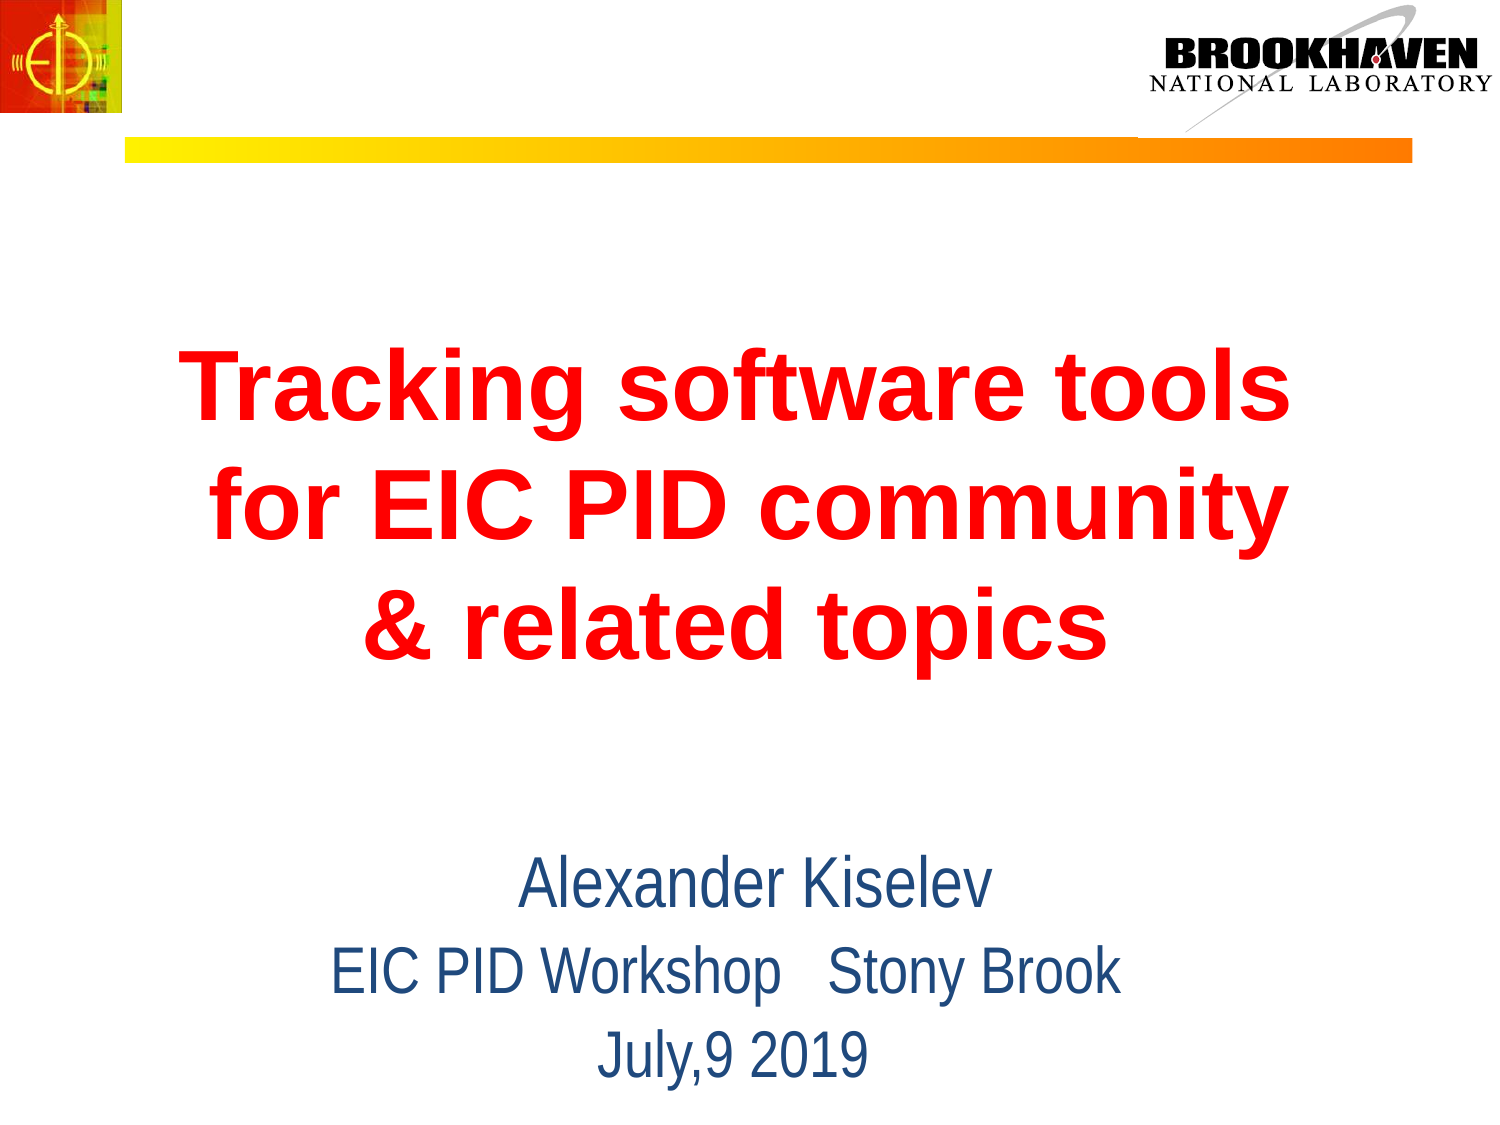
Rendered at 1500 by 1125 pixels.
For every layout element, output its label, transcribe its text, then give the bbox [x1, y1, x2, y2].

text_box [124, 137, 1413, 163]
text_box Tracking software tools for EIC PID community & related topics [0, 312, 1500, 688]
picture [1137, 0, 1498, 138]
text_box Alexander Kiselev EIC PID Workshop Stony Brook July,9 2019 [49, 837, 1463, 1100]
picture [0, 0, 122, 113]
